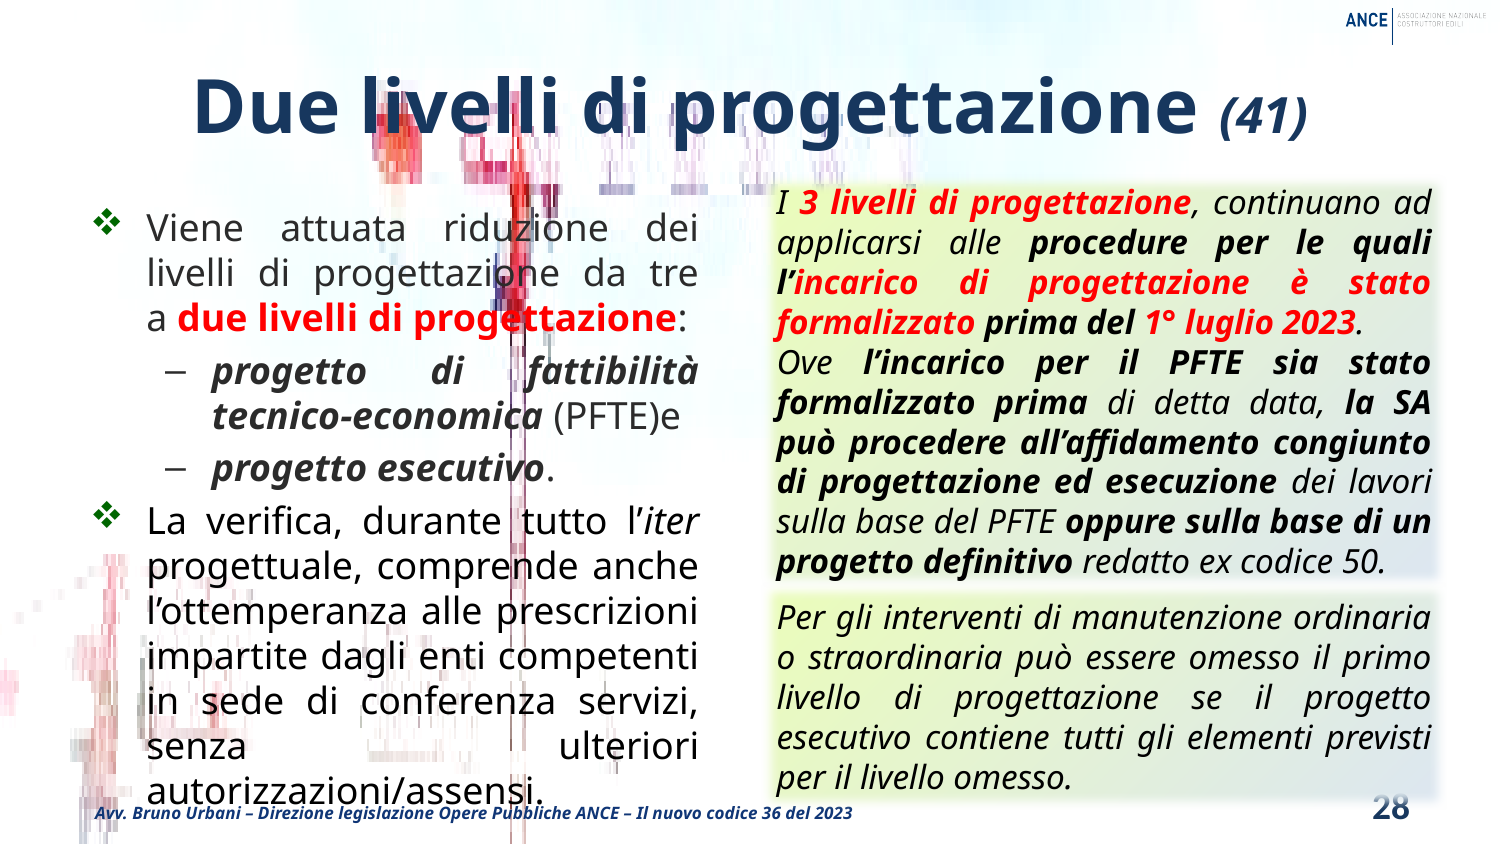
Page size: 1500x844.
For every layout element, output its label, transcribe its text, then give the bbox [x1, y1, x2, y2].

text_box I 3 livelli di progettazione, continuano ad applicarsi alle procedure per le quali l’incarico di progettazione è stato formalizzato prima del 1° luglio 2023. Ove l’incarico per il PFTE sia stato formalizzato prima di detta data, la SA può procedere all’affidamento congiunto di progettazione ed esecuzione dei lavori sulla base del PFTE oppure sulla base di un progetto definitivo redatto ex codice 50. [777, 190, 1434, 574]
list Viene attuata riduzione dei livelli di progettazione da tre a due livelli di progettazione: progetto di fattibilità tecnico-economica (PFTE)e progetto esecutivo. La verifica, durante tutto l’iter progettuale, comprende anche l’ottemperanza alle prescrizioni impartite dagli enti competenti in sede di conferenza servizi, senza ulteriori autorizzazioni/assensi. [75, 196, 715, 827]
slide_number 28 [1074, 807, 1425, 827]
text_box Per gli interventi di manutenzione ordinaria o straordinaria può essere omesso il primo livello di progettazione se il progetto esecutivo contiene tutti gli elementi previsti per il livello omesso. [777, 598, 1433, 801]
title Due livelli di progettazione (41) [75, 33, 1425, 175]
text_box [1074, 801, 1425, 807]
text_box 8. di autonomia contrattuale [766, 180, 1444, 807]
picture [0, 0, 1500, 844]
